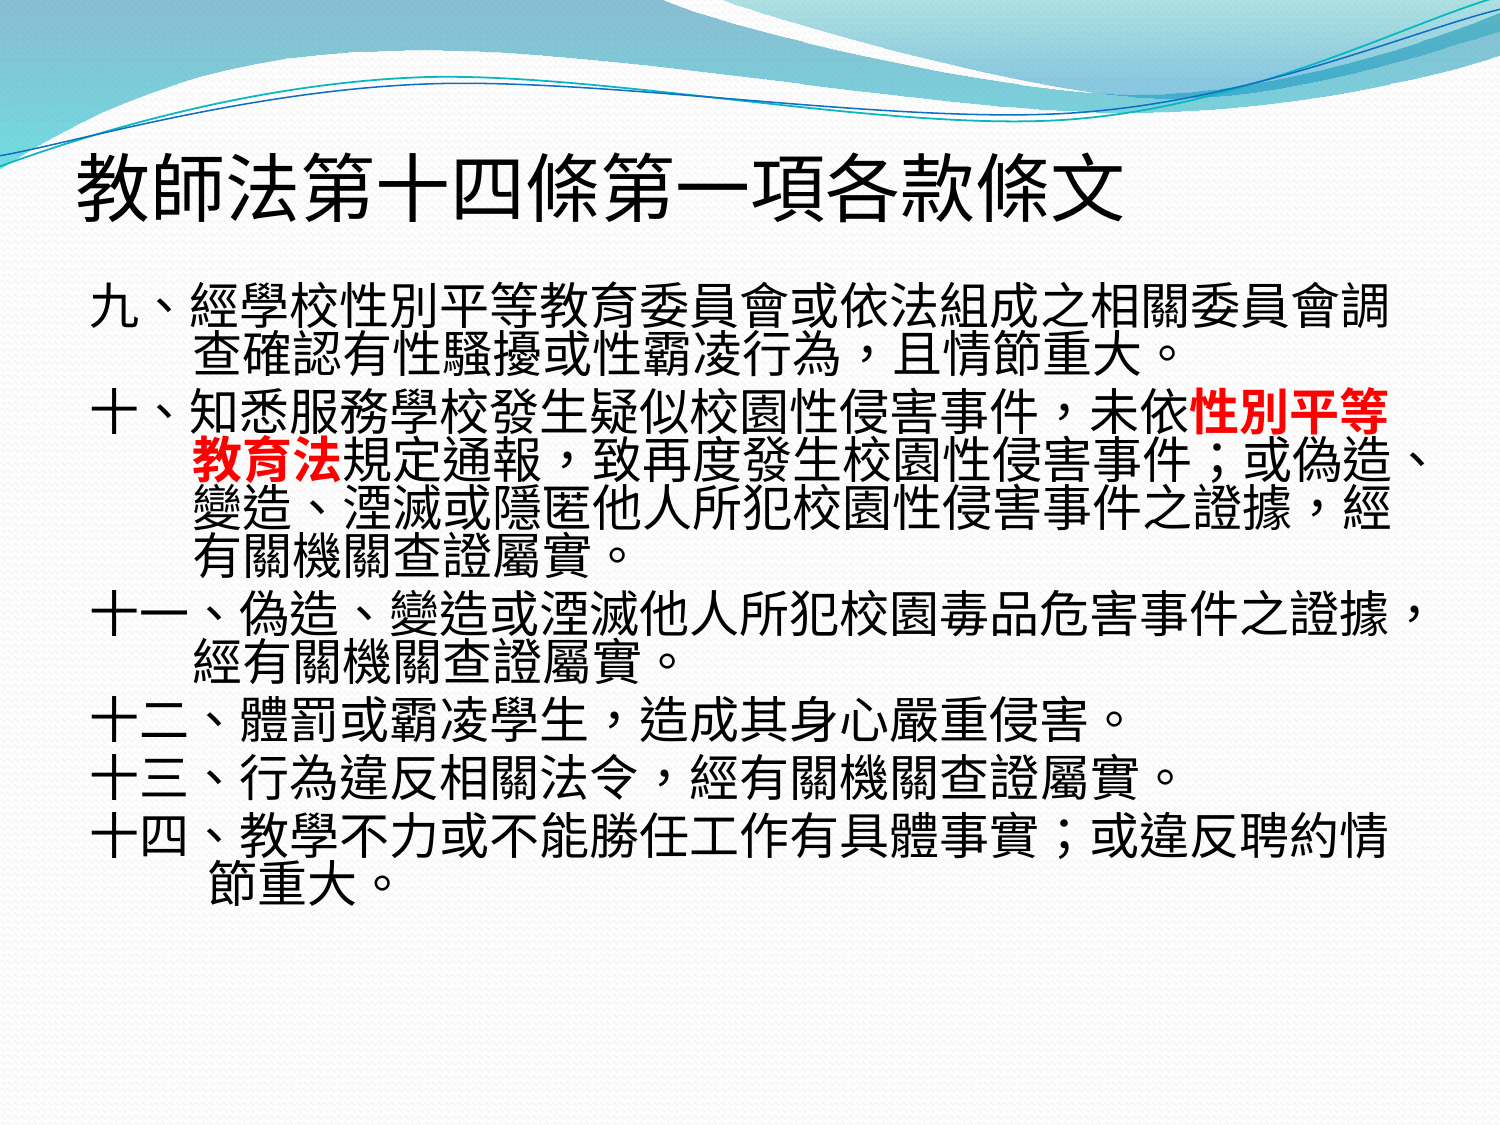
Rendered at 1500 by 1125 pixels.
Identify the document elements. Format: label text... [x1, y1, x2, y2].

title 教師法第十四條第一項各款條文 [75, 115, 1425, 232]
list 九、經學校性別平等教育委員會或依法組成之相關委員會調查確認有性騷擾或性霸凌行為，且情節重大。 十、知悉服務學校發生疑似校園性侵害事件，未依性別平等教育法規定通報，致再度發生校園性侵害事件；或偽造、變造、湮滅或隱匿他人所犯校園性侵害事件之證據，經有關機關查證屬實。 十一、偽造、變造或湮滅他人所犯校園毒品危害事件之證據，經有關機關查證屬實。 十二、體罰或霸凌學生，造成其身心嚴重侵害。 十三、行為違反相關法令，經有關機關查證屬實。 十四、教學不力或不能勝任工作有具體事實；或違反聘約情節重大。 [75, 278, 1425, 1038]
